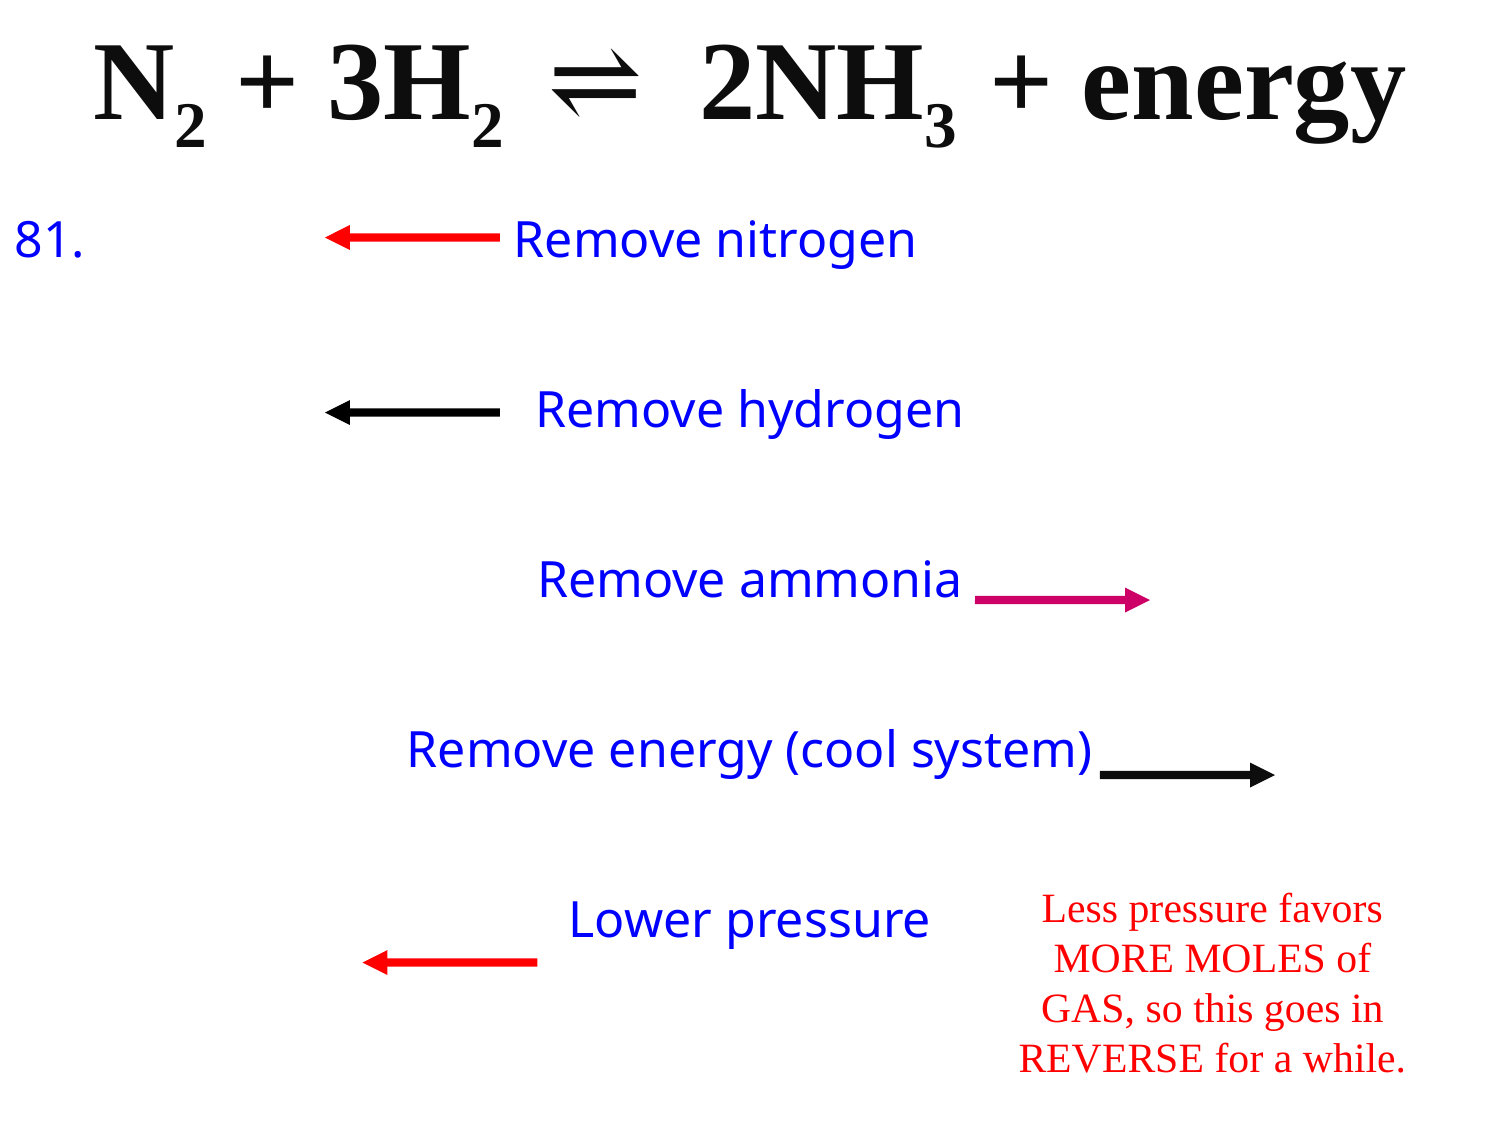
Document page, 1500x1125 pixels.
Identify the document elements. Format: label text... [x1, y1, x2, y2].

text_box Less pressure favors MORE MOLES of GAS, so this goes in REVERSE for a while. [999, 873, 1425, 1088]
text_box 81. Remove nitrogen Remove hydrogen Remove ammonia Remove energy (cool system) Lower pressure [0, 199, 1500, 955]
text_box [362, 956, 538, 969]
text_box N2 + 3H2 ⇌ 2NH3 + energy [0, 0, 1500, 169]
text_box [974, 593, 1150, 607]
text_box [324, 406, 500, 419]
text_box [324, 231, 500, 244]
text_box [1099, 768, 1276, 782]
